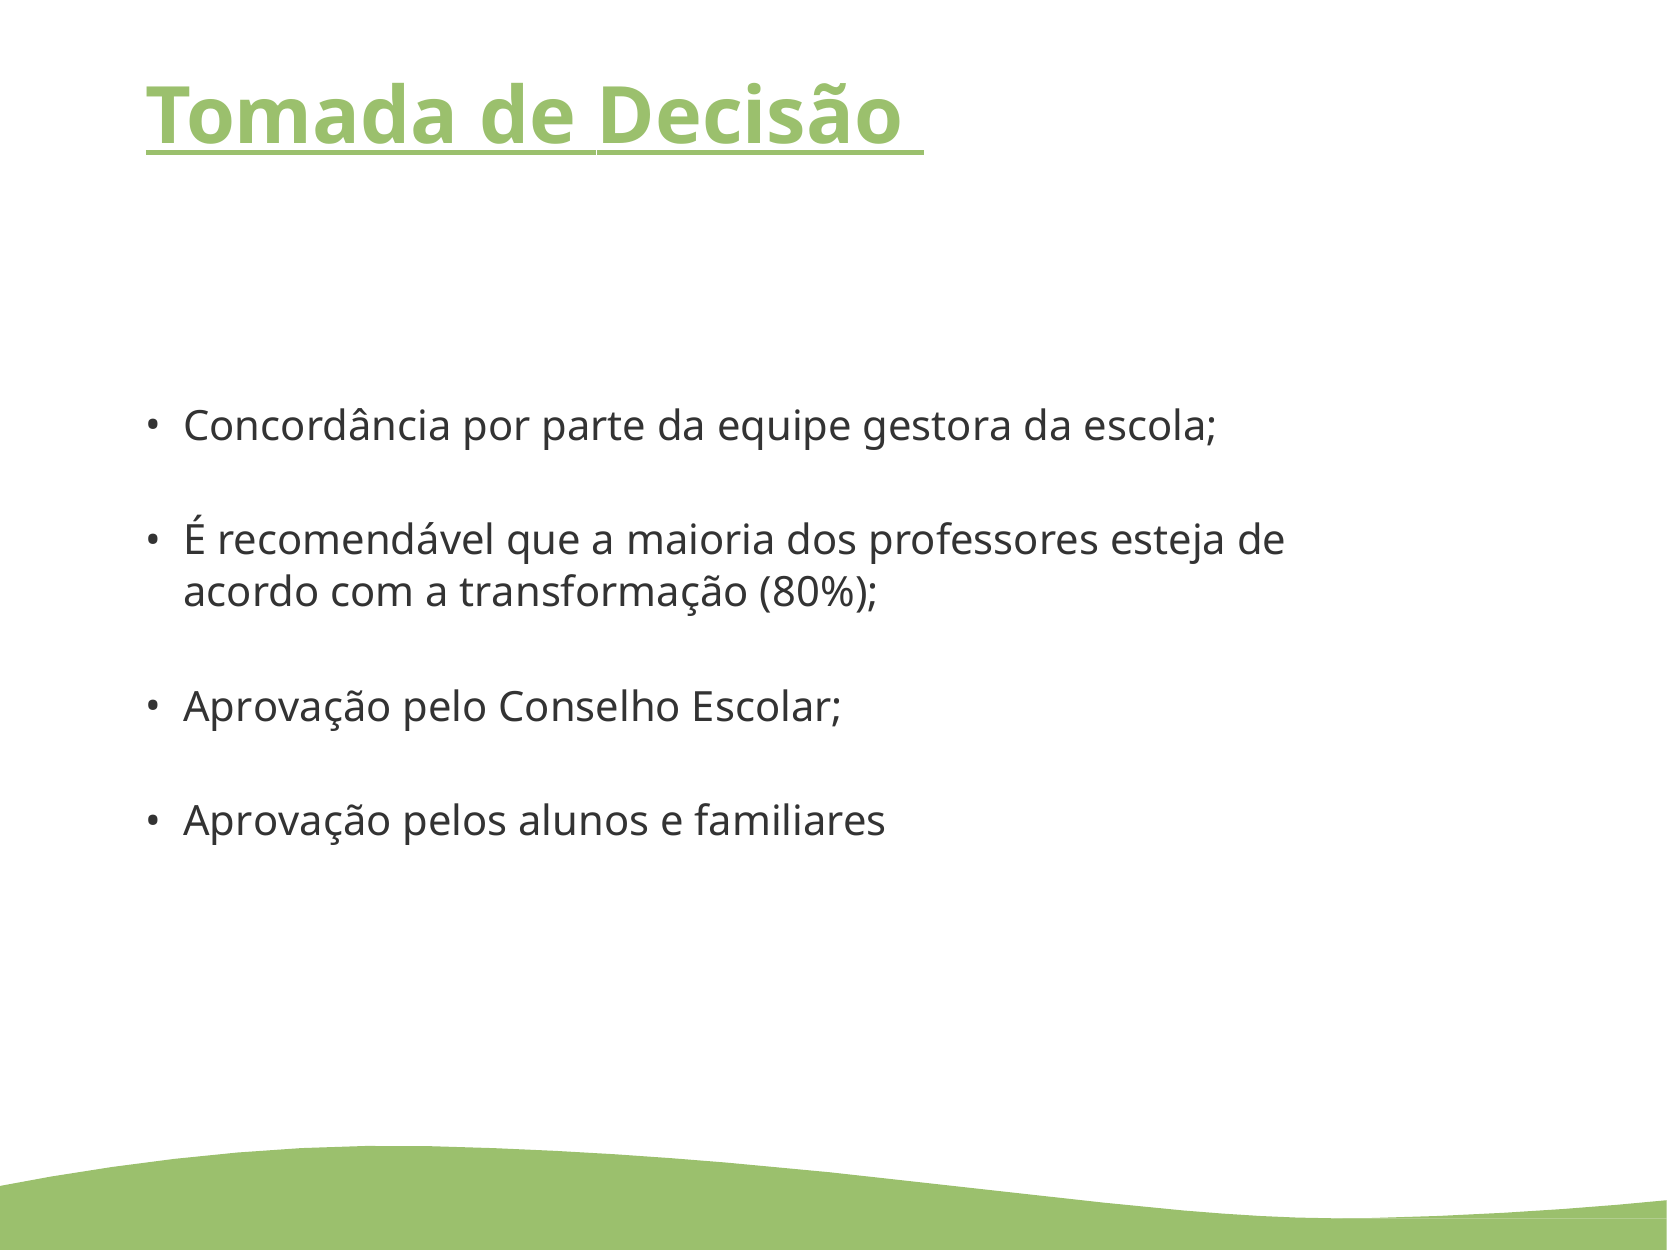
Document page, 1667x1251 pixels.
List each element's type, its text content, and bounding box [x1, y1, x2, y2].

text_box [0, 1145, 1667, 1250]
text_box Concordância por parte da equipe gestora da escola; É recomendável que a maioria dos professores esteja de acordo com a transformação (80%); Aprovação pelo Conselho Escolar; Aprovação pelos alunos e familiares [143, 398, 1374, 846]
title Tomada de Decisão [143, 64, 1523, 160]
